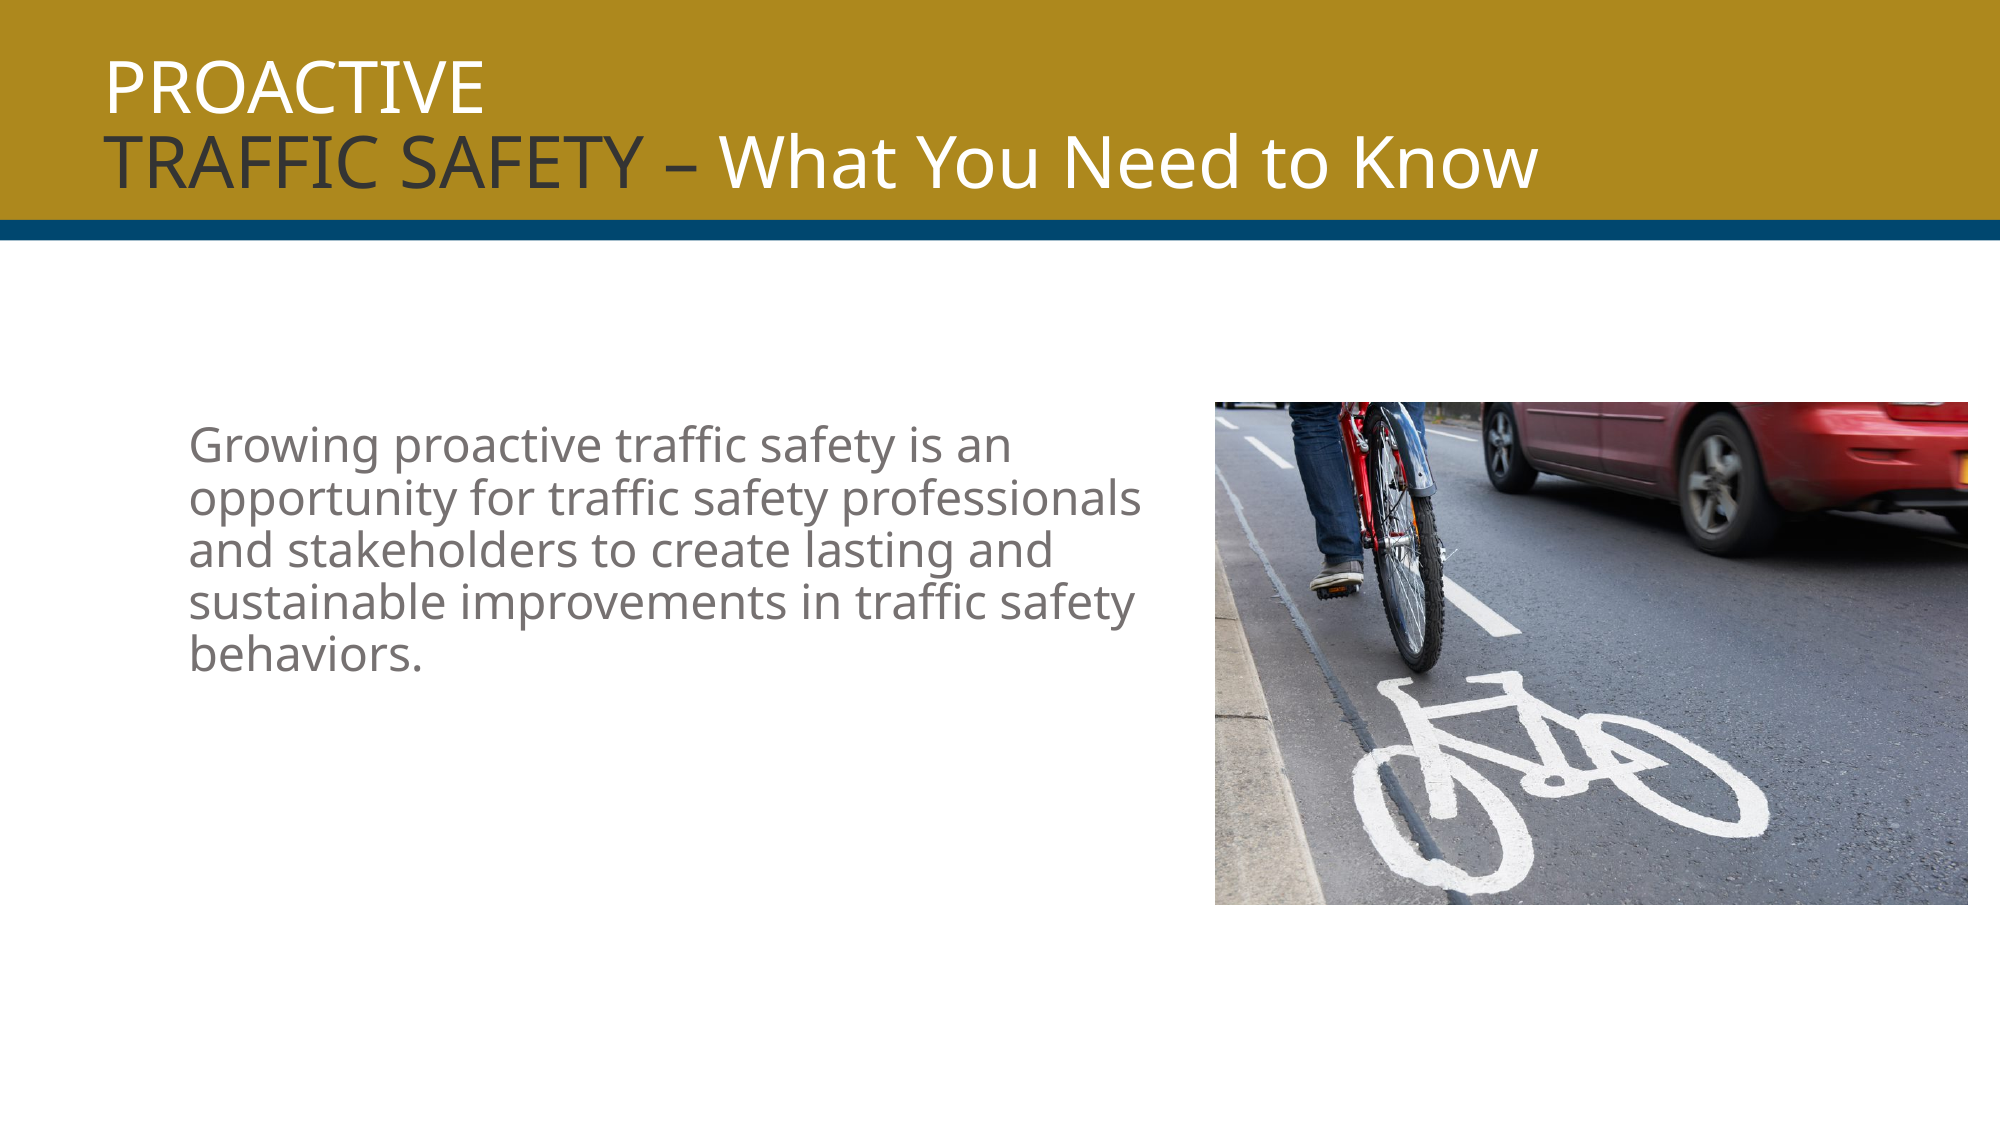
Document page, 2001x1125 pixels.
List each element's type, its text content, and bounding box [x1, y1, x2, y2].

text_box PROACTIVE TRAFFIC SAFETY – What You Need to Know [88, 68, 1898, 234]
picture [1215, 402, 1968, 905]
text_box Growing proactive traffic safety is an opportunity for traffic safety professionals and stakeholders to create lasting and sustainable improvements in traffic safety behaviors. [173, 444, 1215, 721]
text_box [0, 0, 2000, 219]
text_box [0, 219, 2000, 242]
